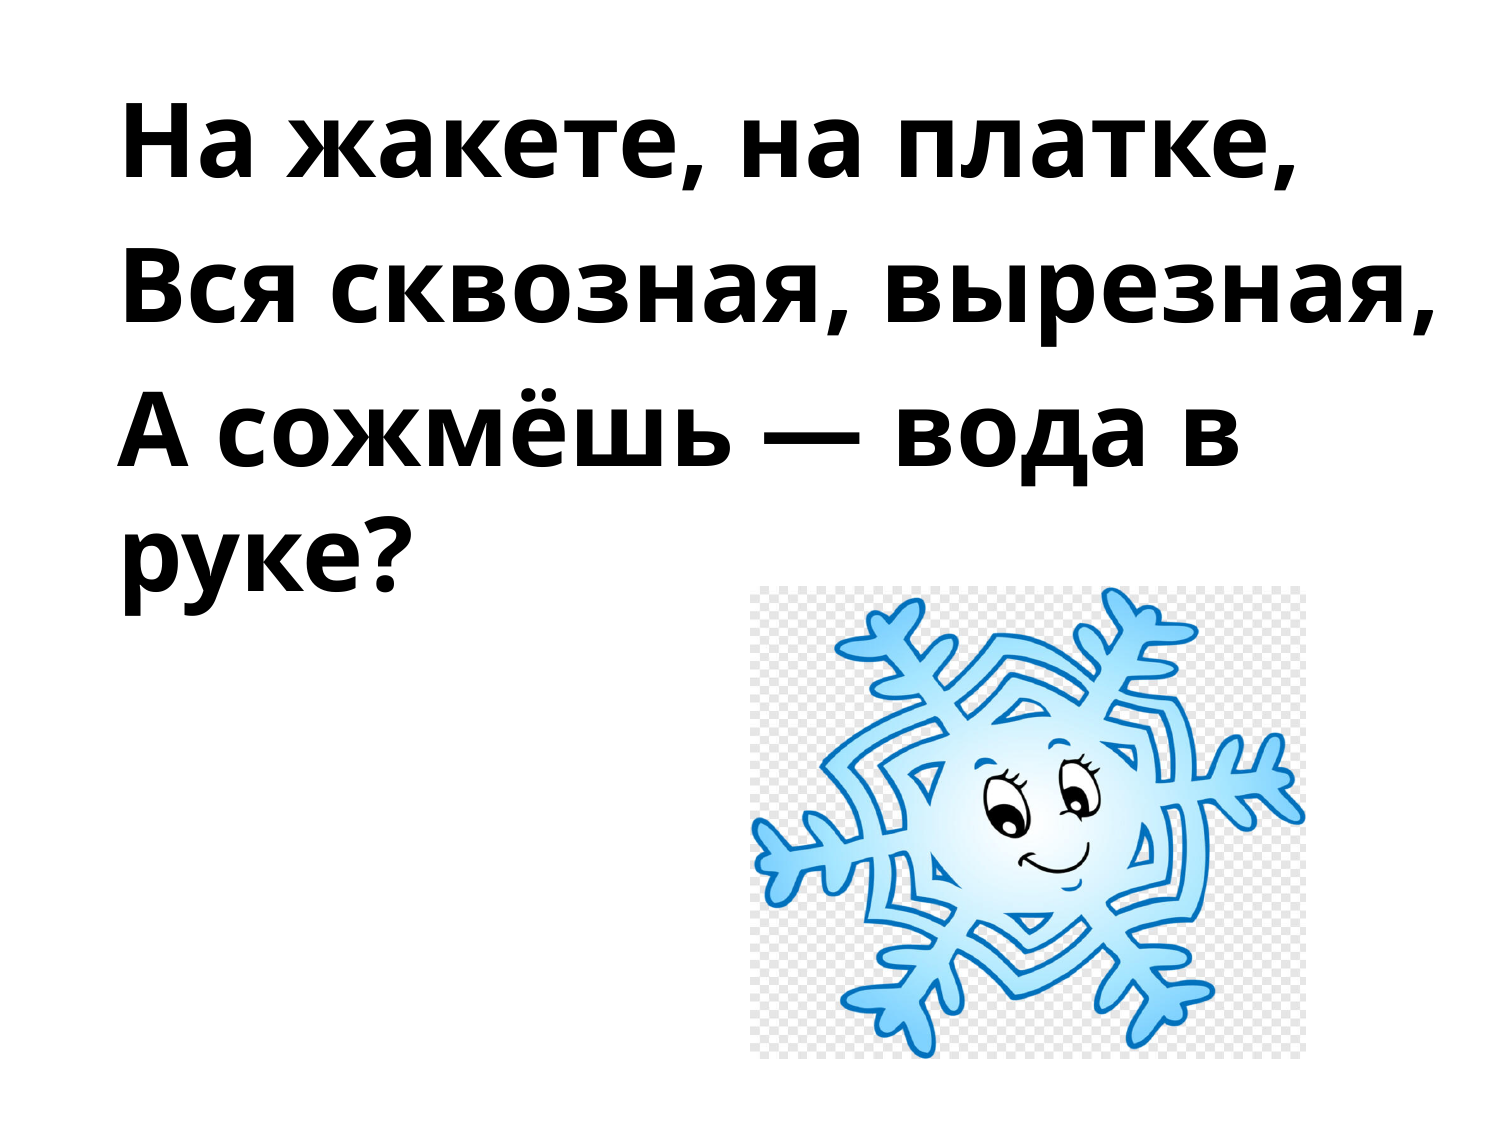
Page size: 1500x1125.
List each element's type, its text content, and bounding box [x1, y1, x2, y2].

picture [749, 585, 1306, 1059]
list На жакете, на платке, Вся сквозная, вырезная, А сожмёшь — вода в руке? [102, 66, 1459, 646]
